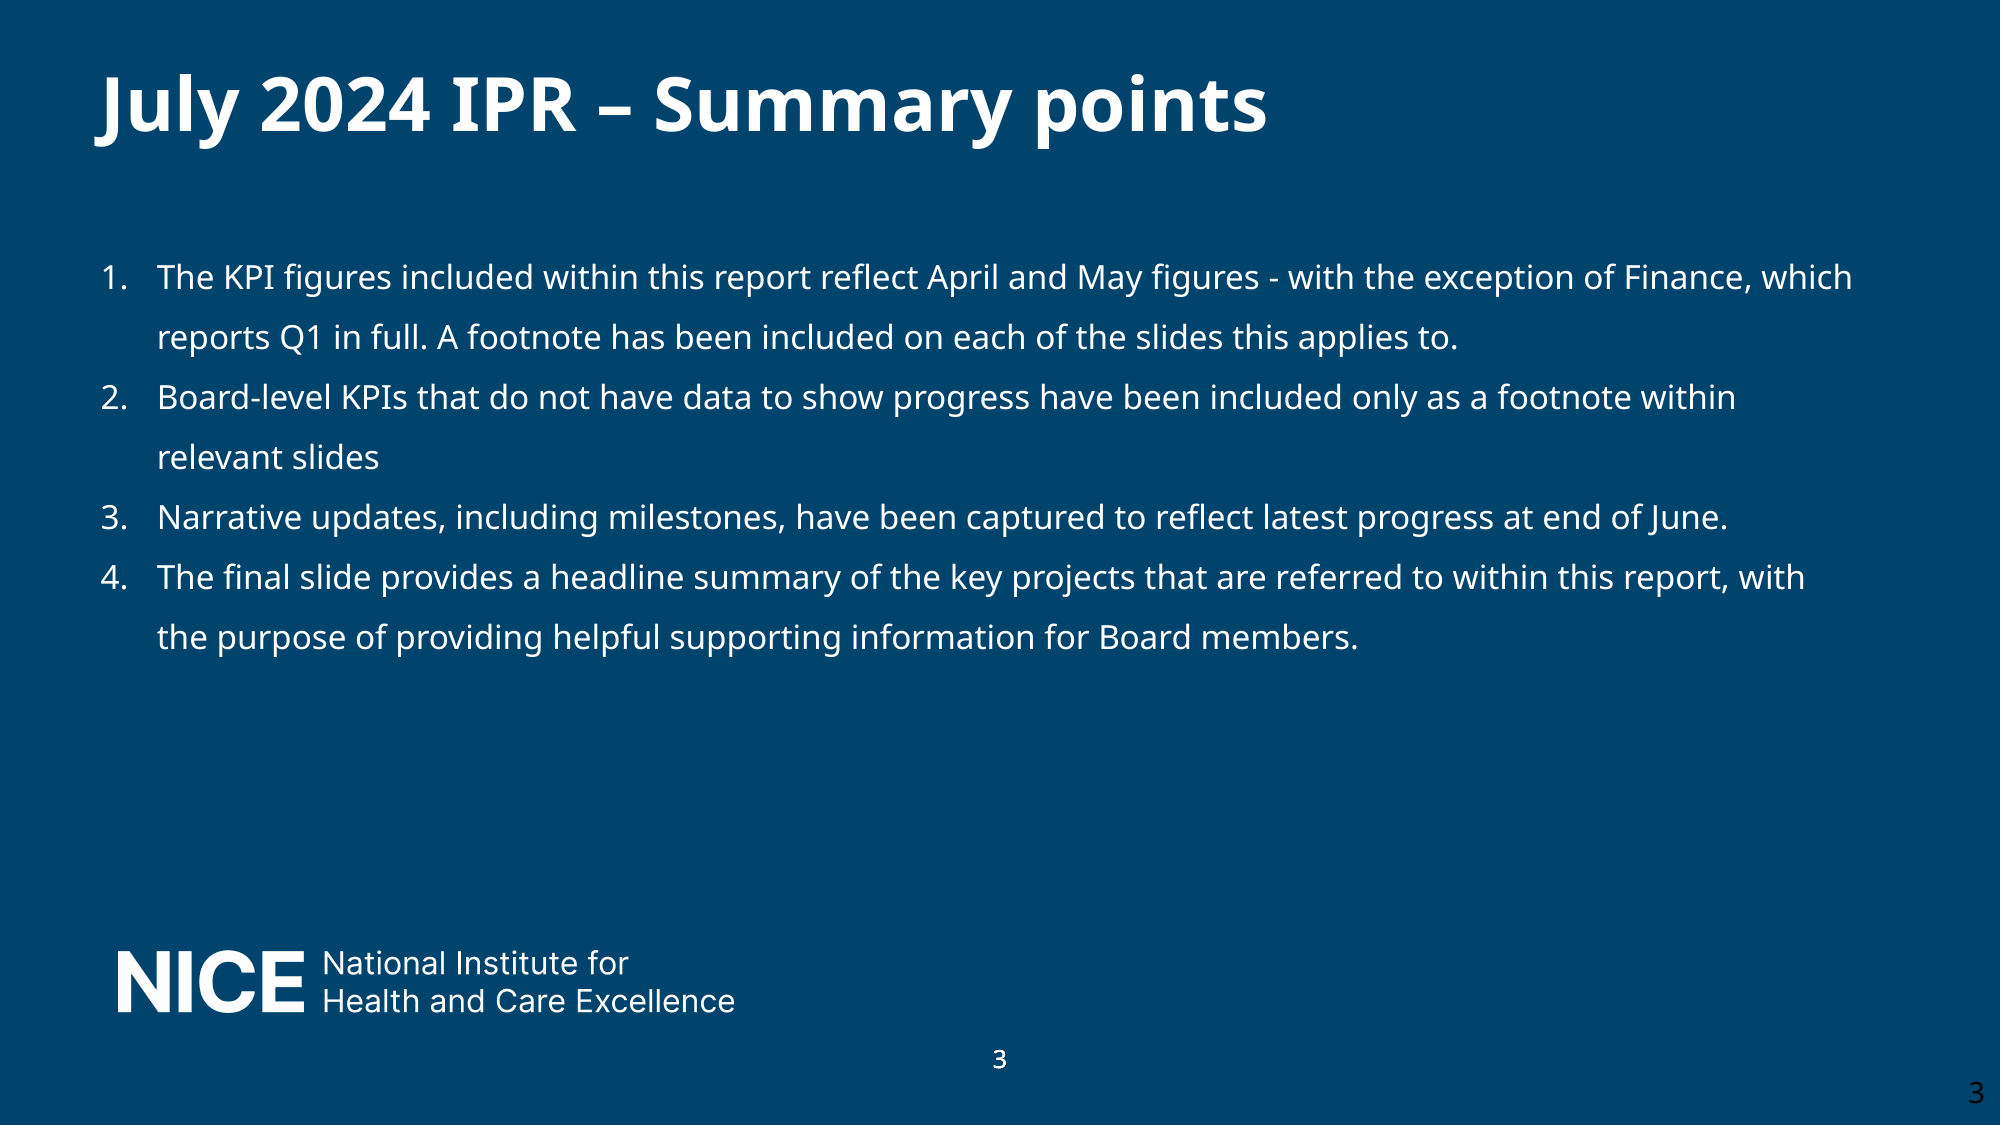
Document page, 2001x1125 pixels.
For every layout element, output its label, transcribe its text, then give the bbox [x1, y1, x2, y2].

text_box The KPI figures included within this report reflect April and May figures - with the exception of Finance, which reports Q1 in full. A footnote has been included on each of the slides this applies to. Board-level KPIs that do not have data to show progress have been included only as a footnote within relevant slides Narrative updates, including milestones, have been captured to reflect latest progress at end of June. The final slide provides a headline summary of the key projects that are referred to within this report, with the purpose of providing helpful supporting information for Board members. [85, 184, 1874, 731]
slide_number 3 [1550, 1064, 2000, 1124]
picture [118, 950, 734, 1013]
title July 2024 IPR – Summary points [85, 59, 1702, 156]
